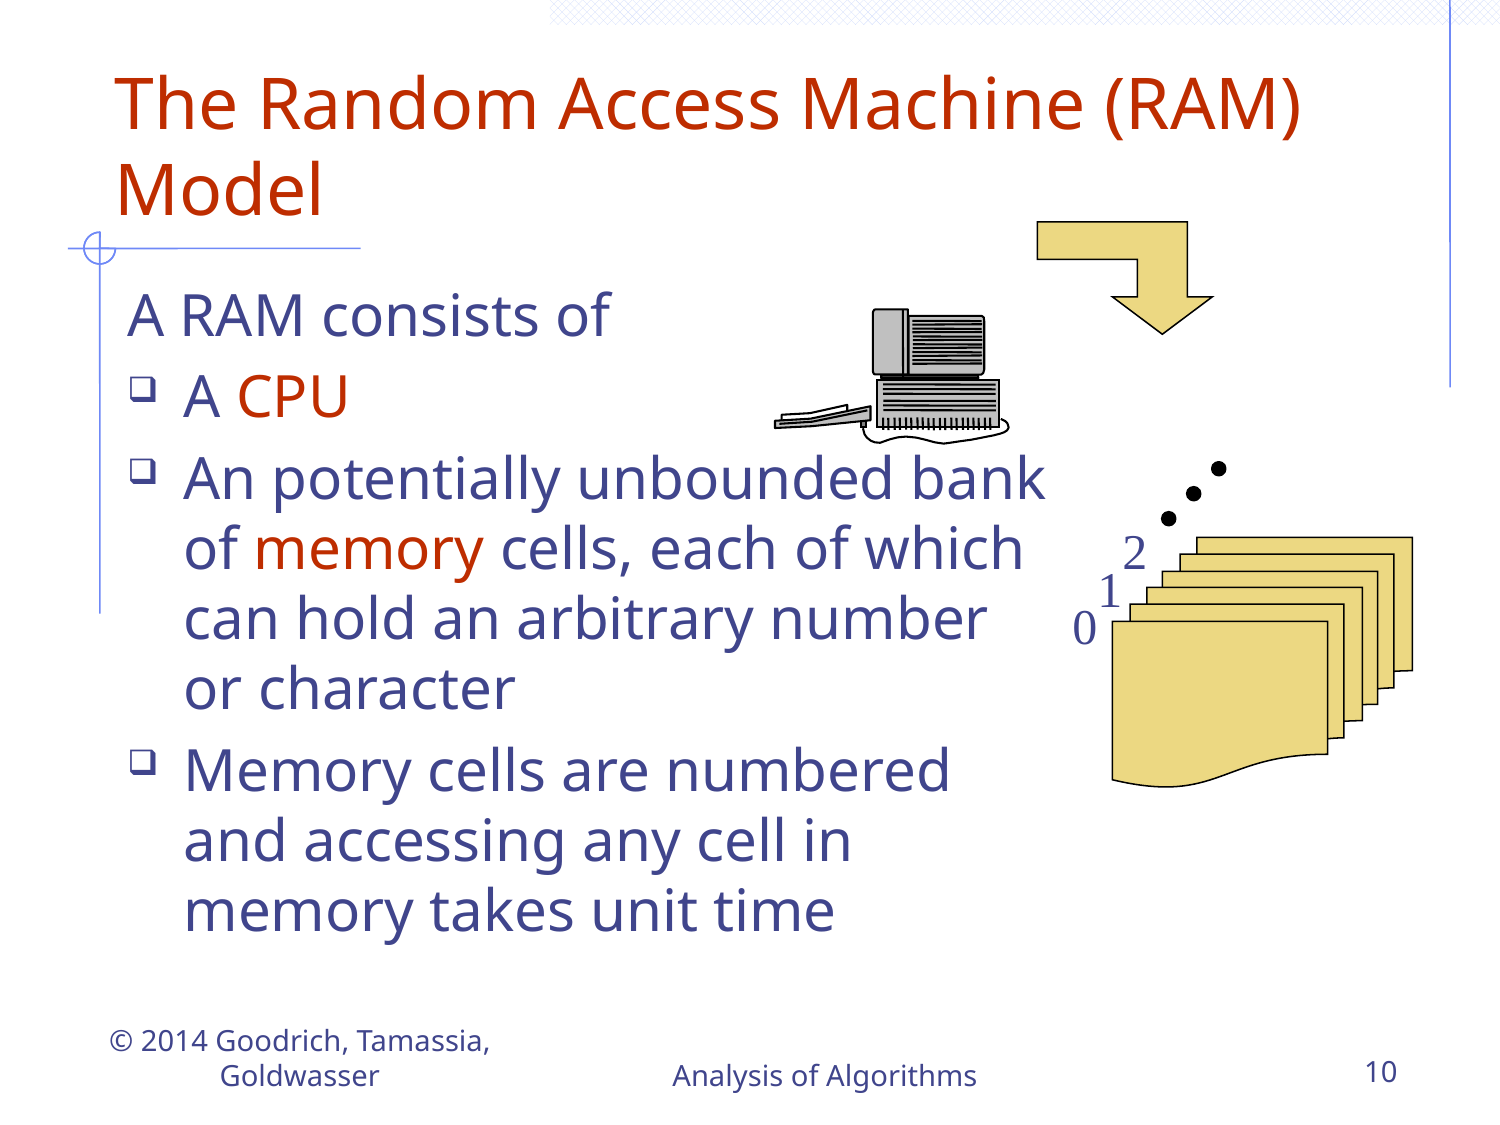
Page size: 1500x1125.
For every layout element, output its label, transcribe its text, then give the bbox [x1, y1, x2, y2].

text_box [774, 309, 1413, 788]
text_box Analysis of Algorithms [588, 1025, 1063, 1100]
text_box 10 [1100, 1025, 1413, 1100]
text_box A RAM consists of A CPU An potentially unbounded bank of memory cells, each of which can hold an arbitrary number or character Memory cells are numbered and accessing any cell in memory takes unit time [112, 270, 1063, 900]
text_box The Random Access Machine (RAM) Model [99, 49, 1375, 238]
text_box © 2014 Goodrich, Tamassia, Goldwasser [12, 1025, 588, 1100]
